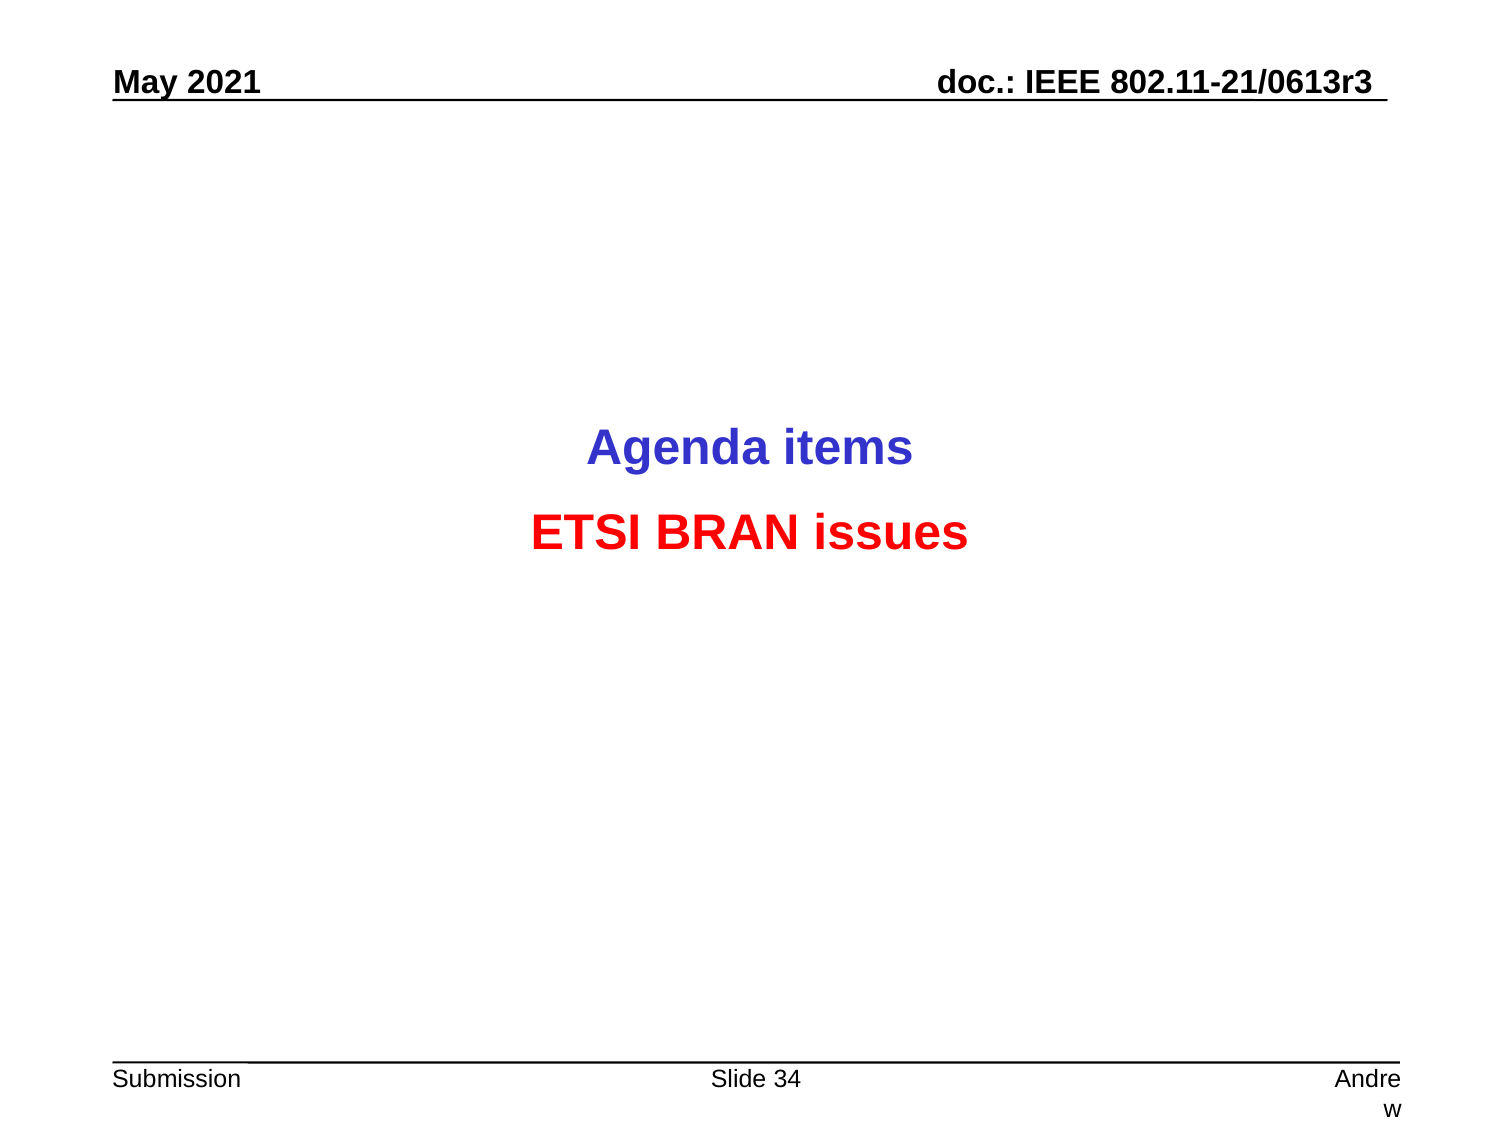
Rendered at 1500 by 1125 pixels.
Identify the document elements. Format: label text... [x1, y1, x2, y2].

footer Andrew Myles, Cisco [1320, 1061, 1402, 1093]
list Agenda items ETSI BRAN issues [112, 324, 1388, 650]
slide_number Slide 34 [709, 1061, 803, 1093]
